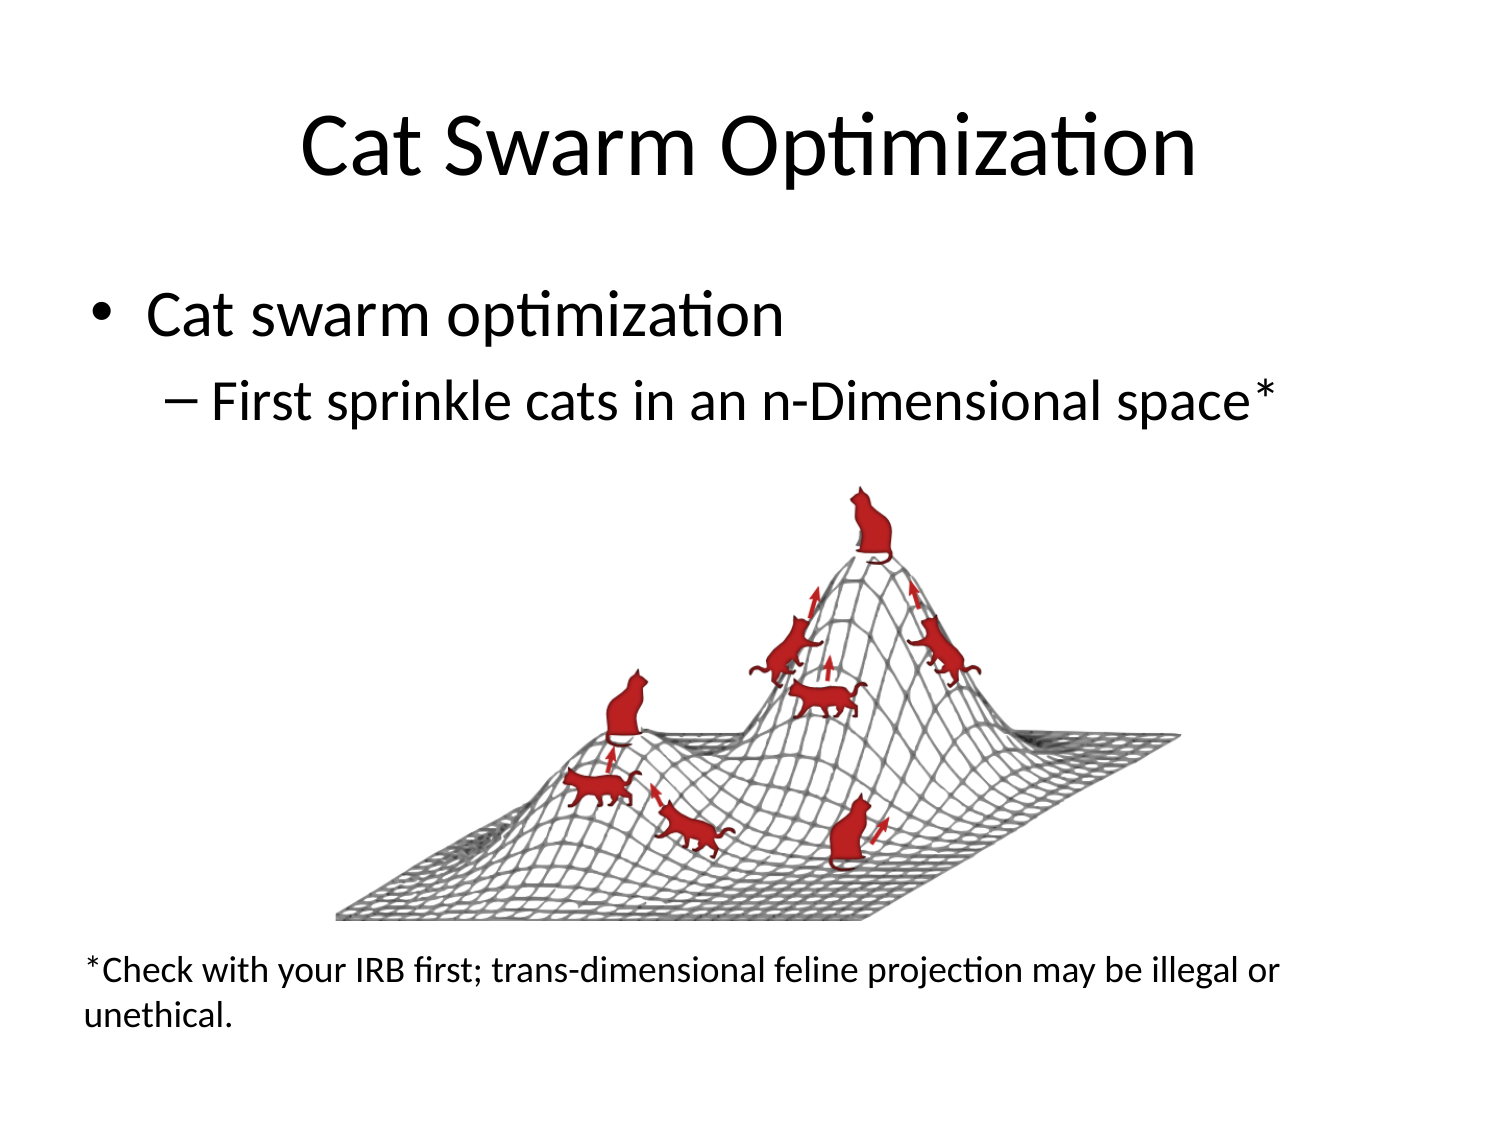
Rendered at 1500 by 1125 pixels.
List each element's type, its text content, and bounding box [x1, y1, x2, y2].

text_box *Check with your IRB first; trans-dimensional feline projection may be illegal or unethical. [68, 937, 1432, 1043]
picture [335, 439, 1182, 921]
list Cat swarm optimization First sprinkle cats in an n-Dimensional space* [75, 262, 1425, 937]
title Cat Swarm Optimization [75, 45, 1425, 233]
